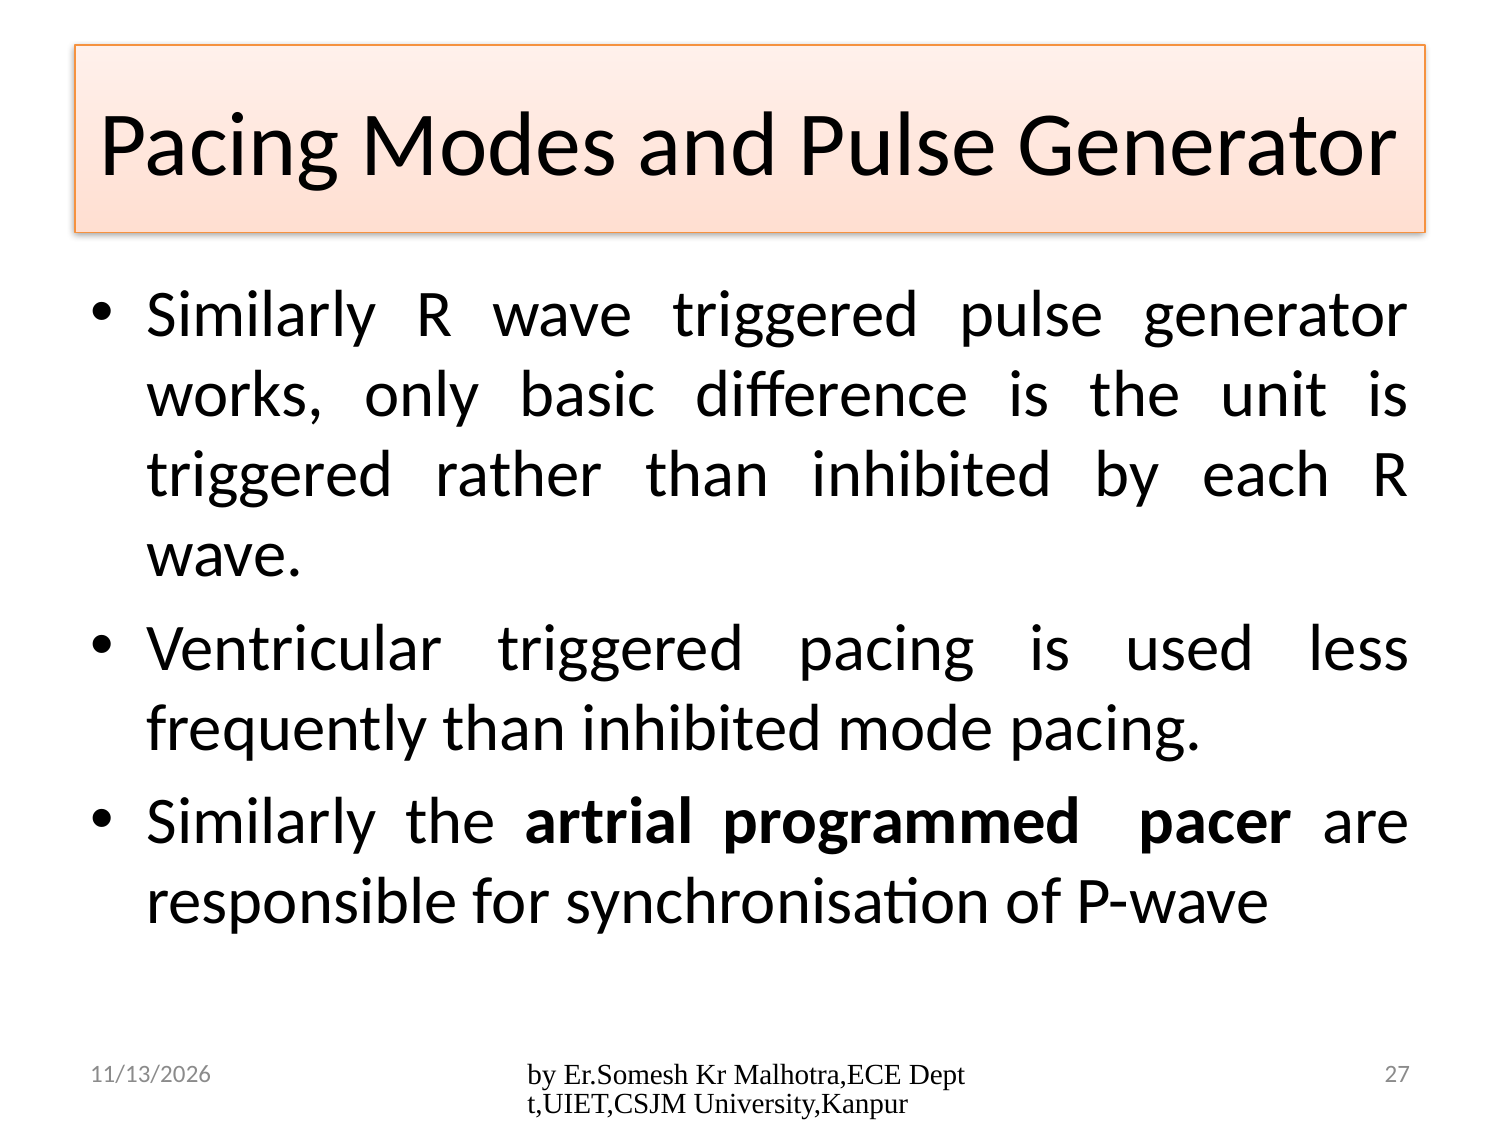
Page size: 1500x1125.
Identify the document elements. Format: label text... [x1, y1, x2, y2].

title Pacing Modes and Pulse Generator [74, 44, 1426, 233]
list Similarly R wave triggered pulse generator works, only basic difference is the unit is triggered rather than inhibited by each R wave. Ventricular triggered pacing is used less frequently than inhibited mode pacing. Similarly the artrial programmed pacer are responsible for synchronisation of P-wave [75, 262, 1425, 1005]
footer by Er.Somesh Kr Malhotra,ECE Deptt,UIET,CSJM University,Kanpur [512, 1042, 988, 1103]
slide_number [75, 1042, 425, 1103]
slide_number 27 [1074, 1042, 1425, 1103]
